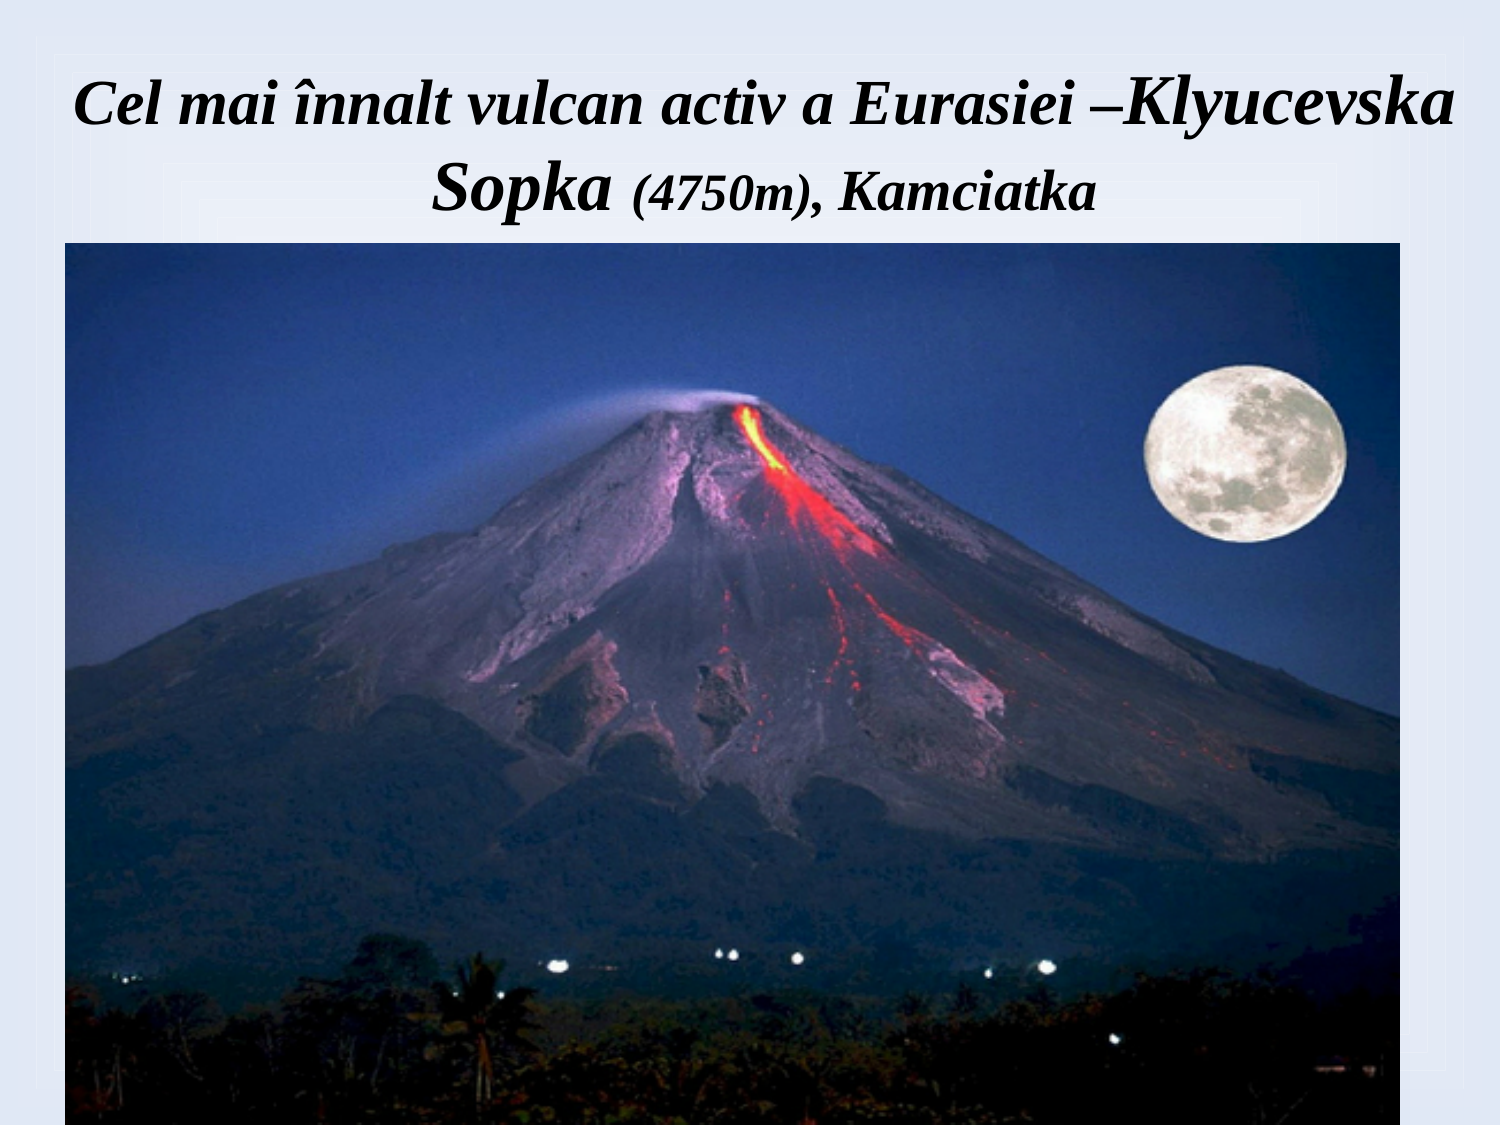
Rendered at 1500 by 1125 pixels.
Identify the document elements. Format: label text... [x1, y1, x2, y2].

title Cel mai înnalt vulcan activ a Eurasiei –Klyucevska Sopka (4750m), Kamciatka [29, 45, 1500, 233]
picture [64, 243, 1400, 1125]
